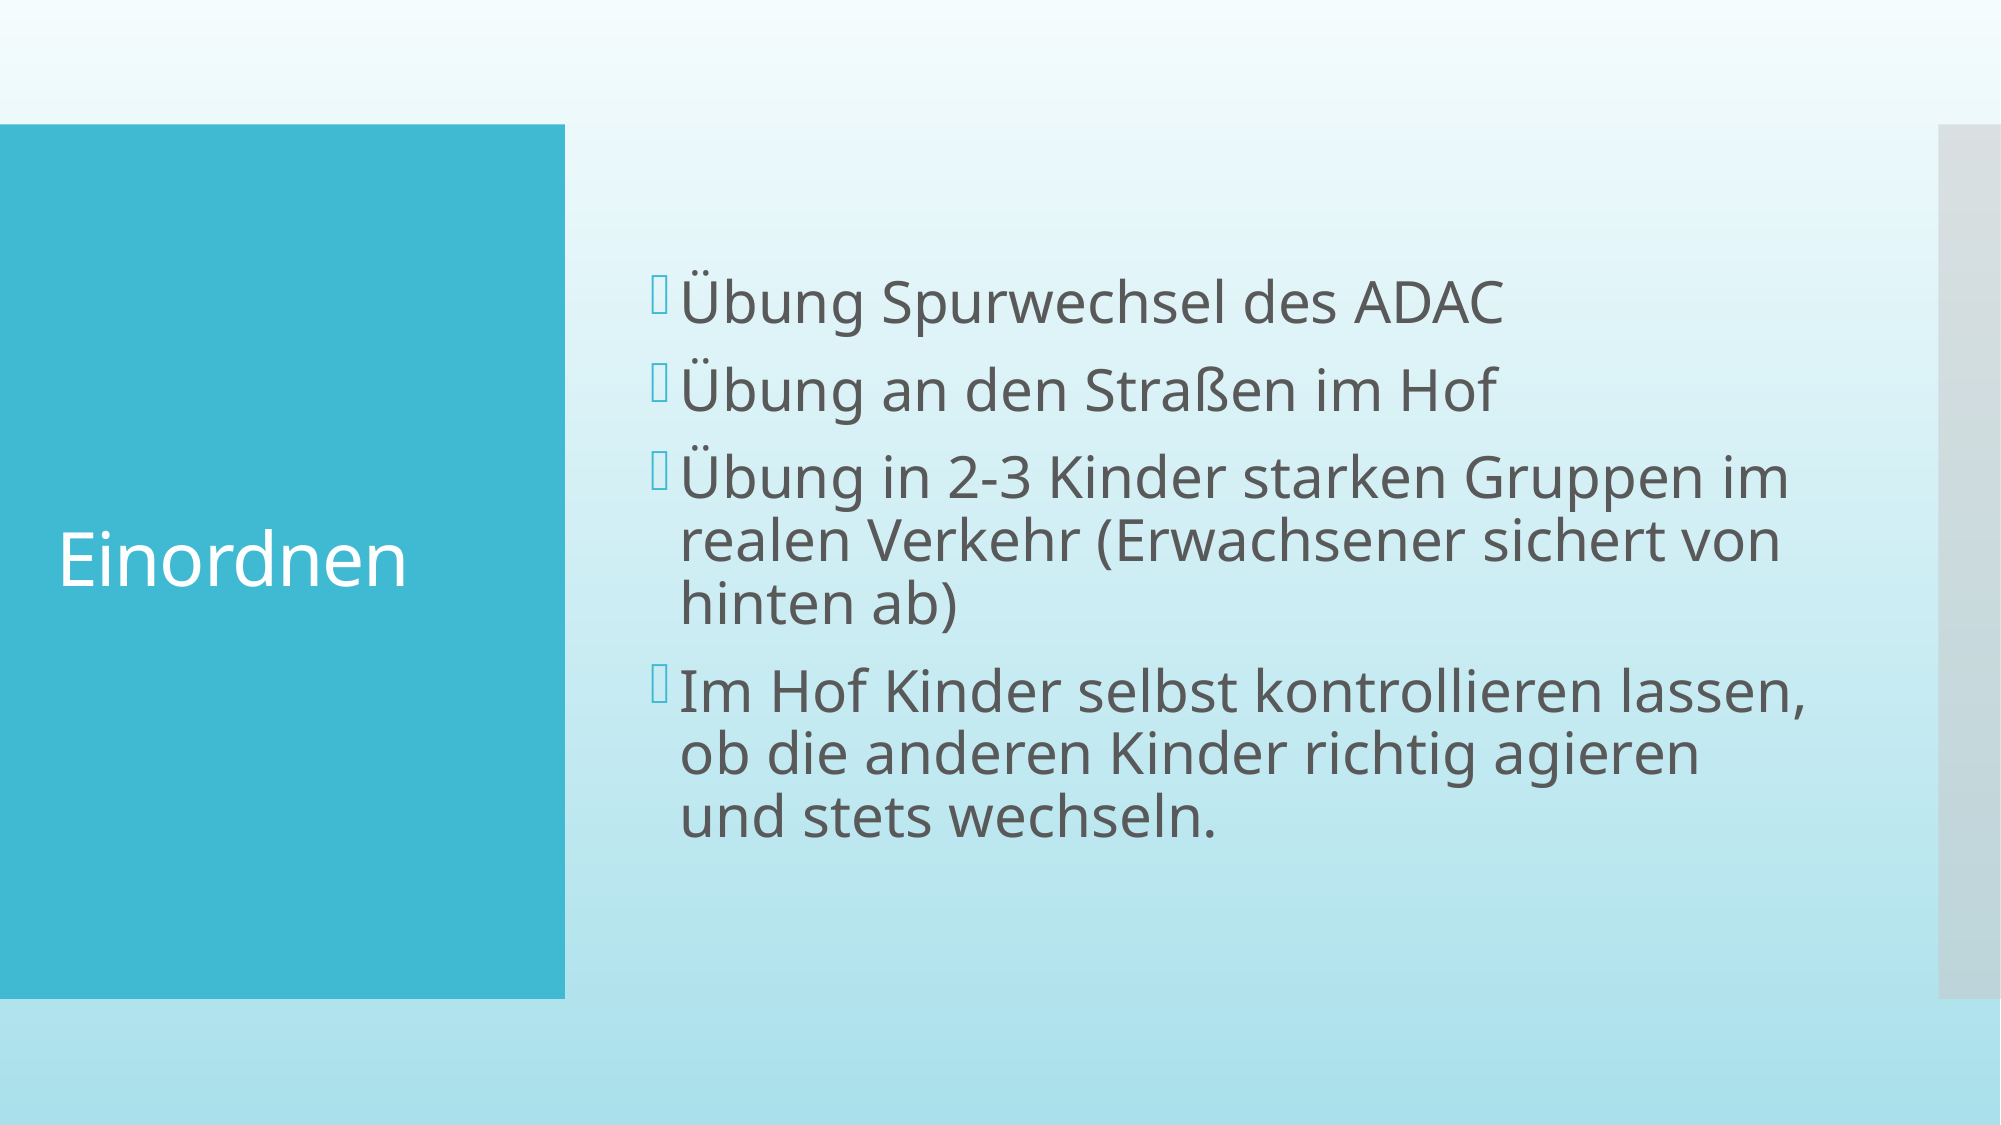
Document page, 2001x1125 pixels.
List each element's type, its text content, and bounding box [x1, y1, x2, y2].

list Übung Spurwechsel des ADAC Übung an den Straßen im Hof Übung in 2-3 Kinder starken Gruppen im realen Verkehr (Erwachsener sichert von hinten ab) Im Hof Kinder selbst kontrollieren lassen, ob die anderen Kinder richtig agieren und stets wechseln. [634, 141, 1835, 982]
title Einordnen [41, 184, 525, 940]
